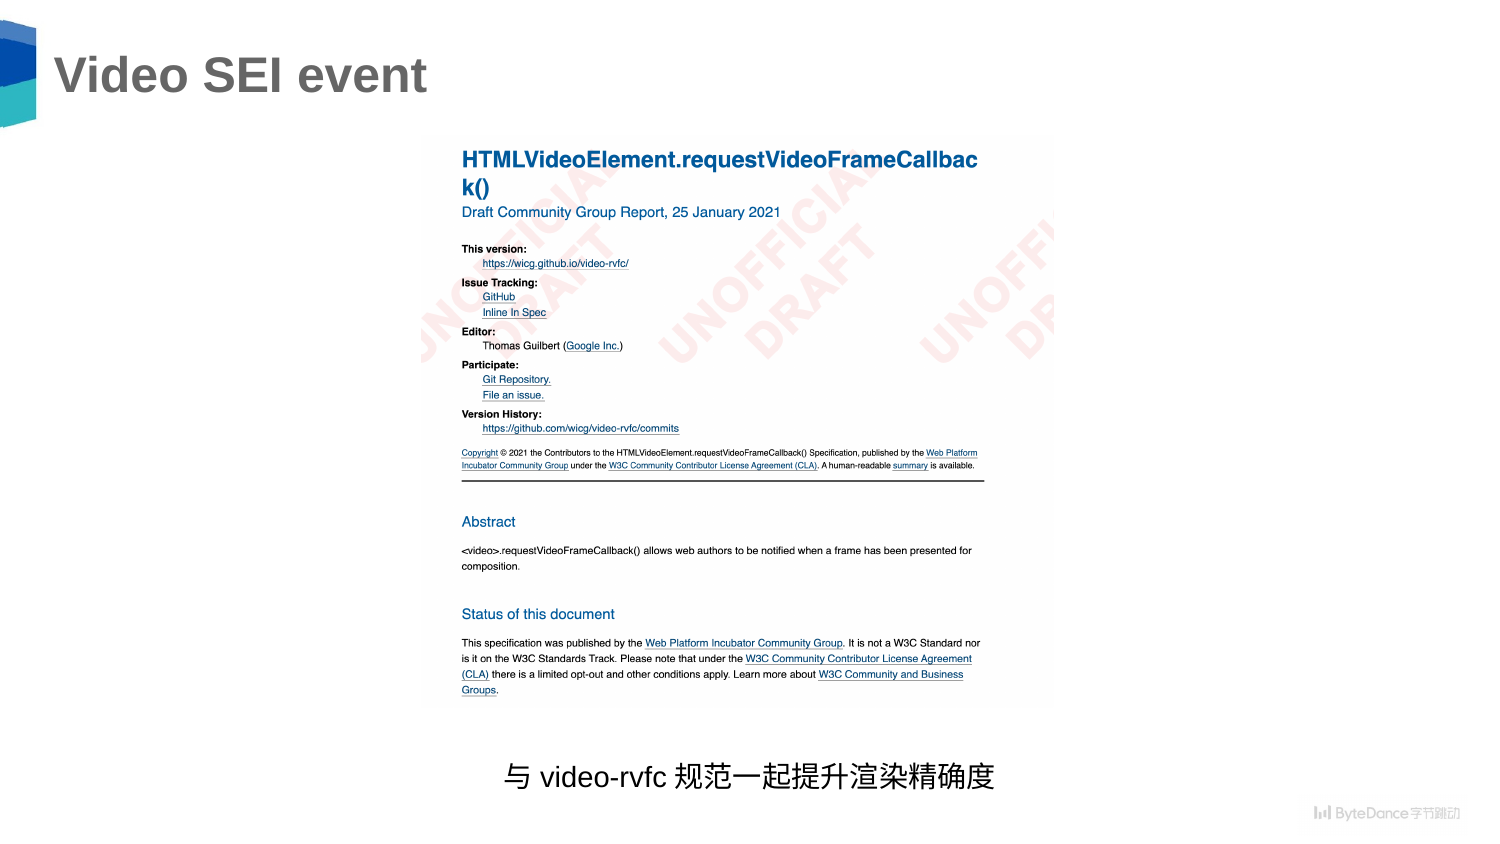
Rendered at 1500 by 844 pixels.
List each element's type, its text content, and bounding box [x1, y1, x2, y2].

text_box 与video-rvfc规范一起提升渲染精确度 [371, 743, 1128, 809]
title Video SEI event [38, 27, 1437, 122]
picture [1297, 794, 1468, 836]
picture [421, 135, 1054, 709]
picture [0, 0, 66, 149]
